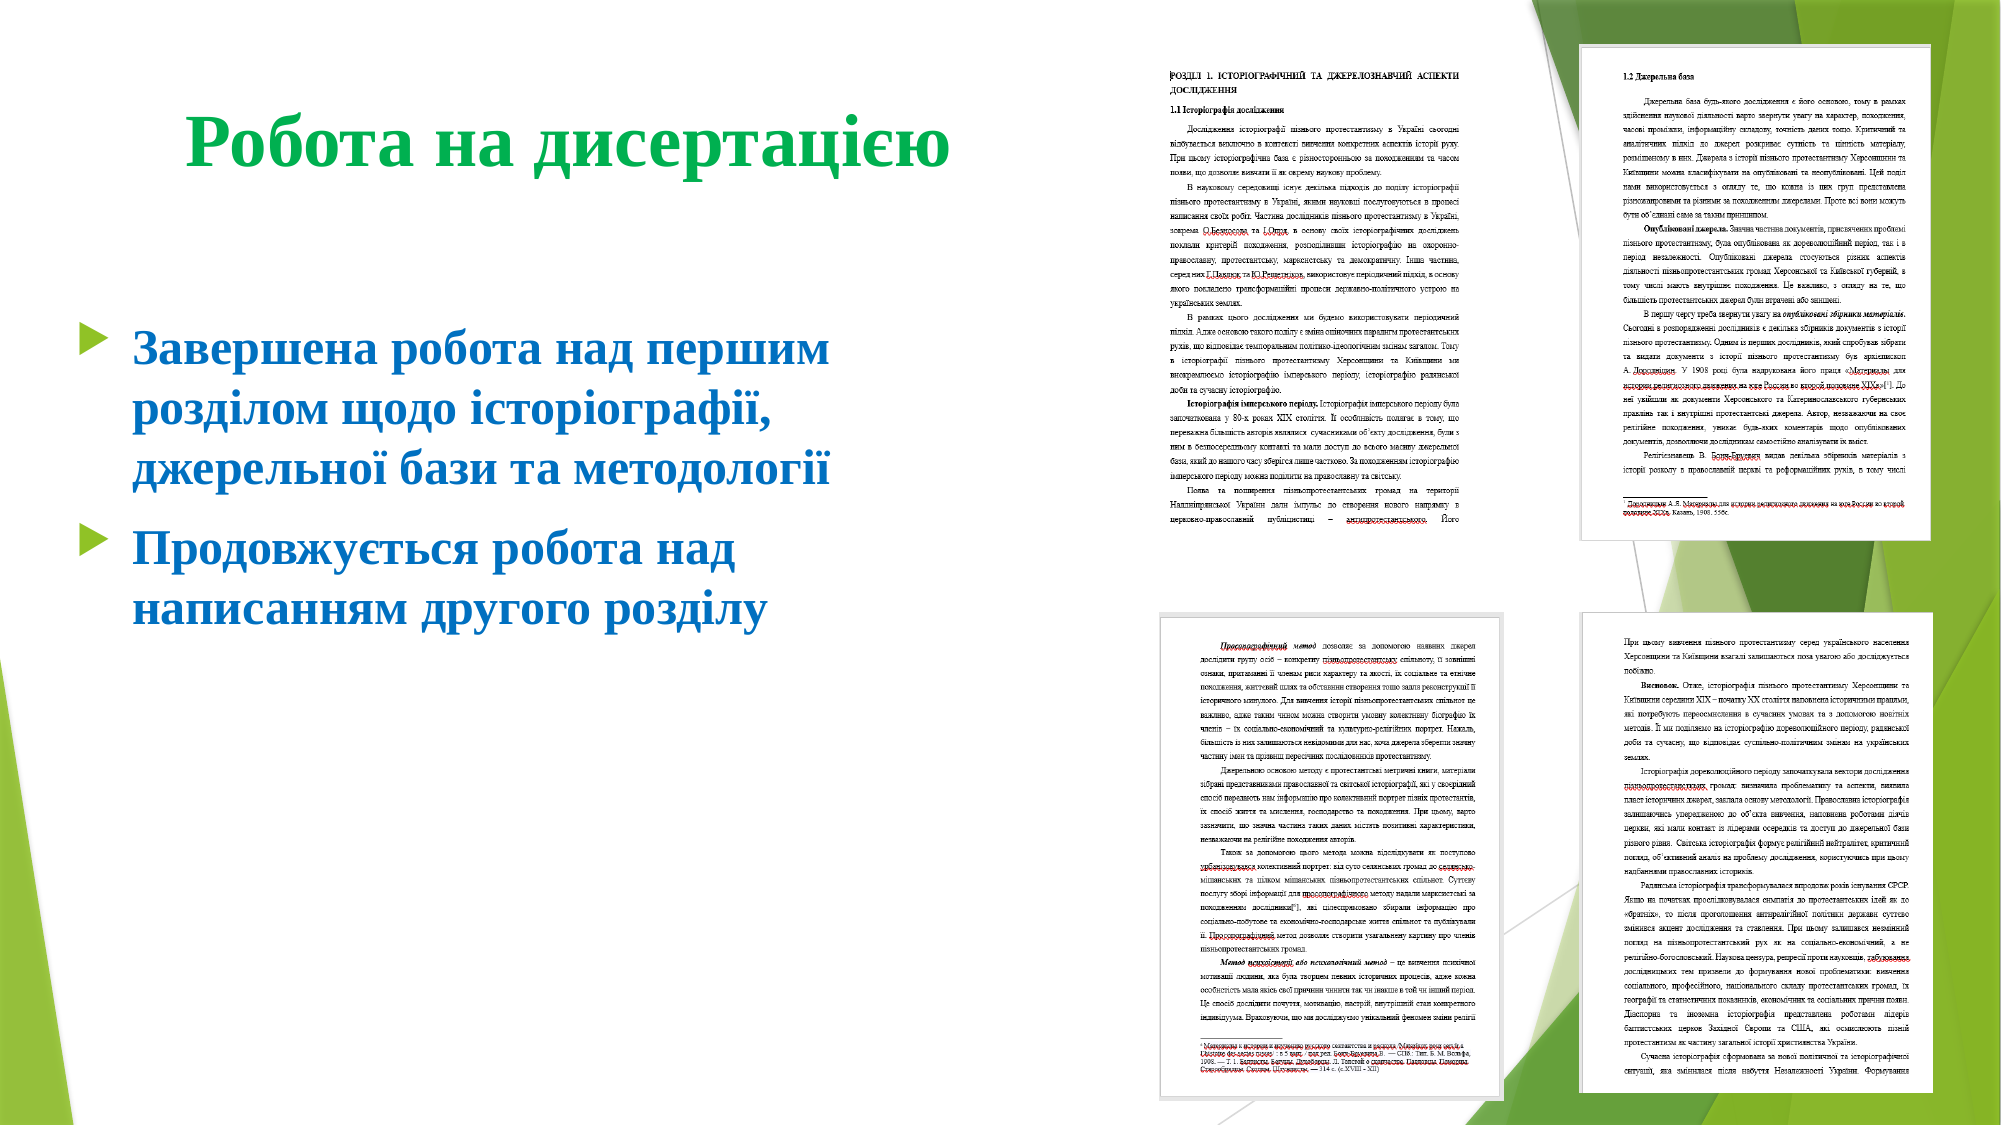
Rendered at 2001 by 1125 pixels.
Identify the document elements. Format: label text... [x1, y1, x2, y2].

picture [1158, 611, 1505, 1102]
list Завершена робота над першим розділом щодо історіографії, джерельної бази та методології Продовжується робота над написанням другого розділу [60, 306, 932, 957]
picture [1134, 51, 1483, 542]
picture [1579, 611, 1934, 1093]
title Робота на дисертацією [72, 83, 1066, 231]
picture [1579, 44, 1932, 542]
